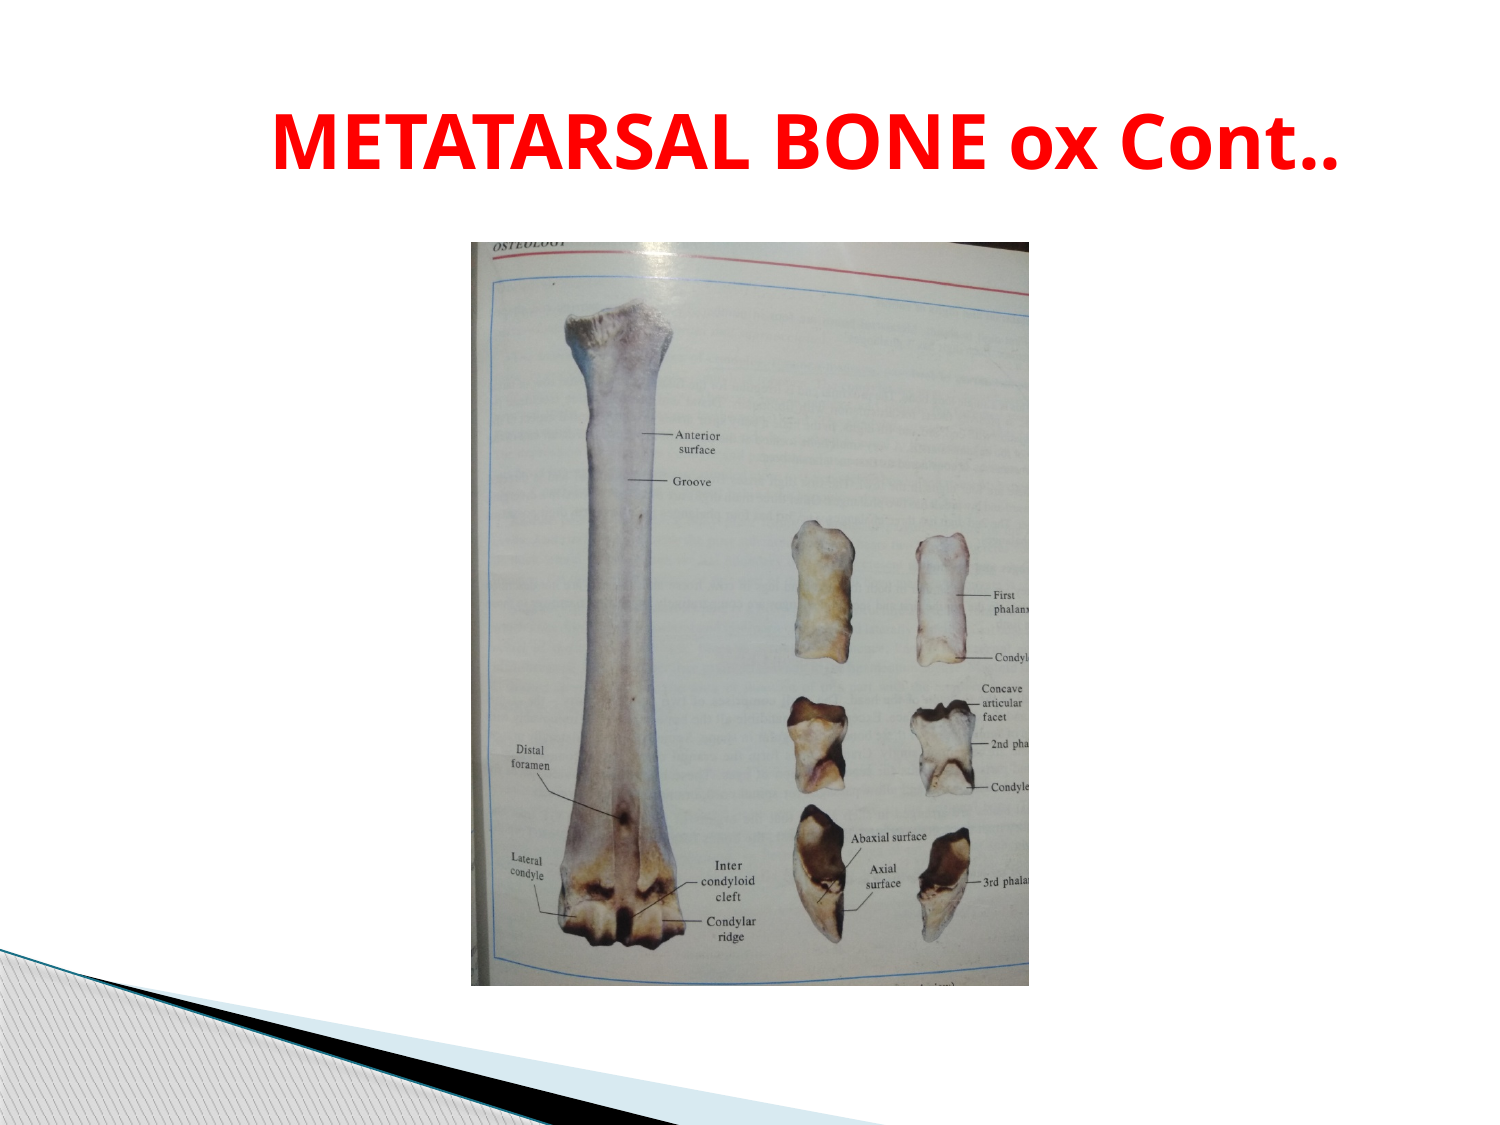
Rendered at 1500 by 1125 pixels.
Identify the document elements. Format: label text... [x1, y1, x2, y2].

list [471, 242, 1029, 986]
title METATARSAL BONE ox Cont.. [75, 45, 1425, 233]
